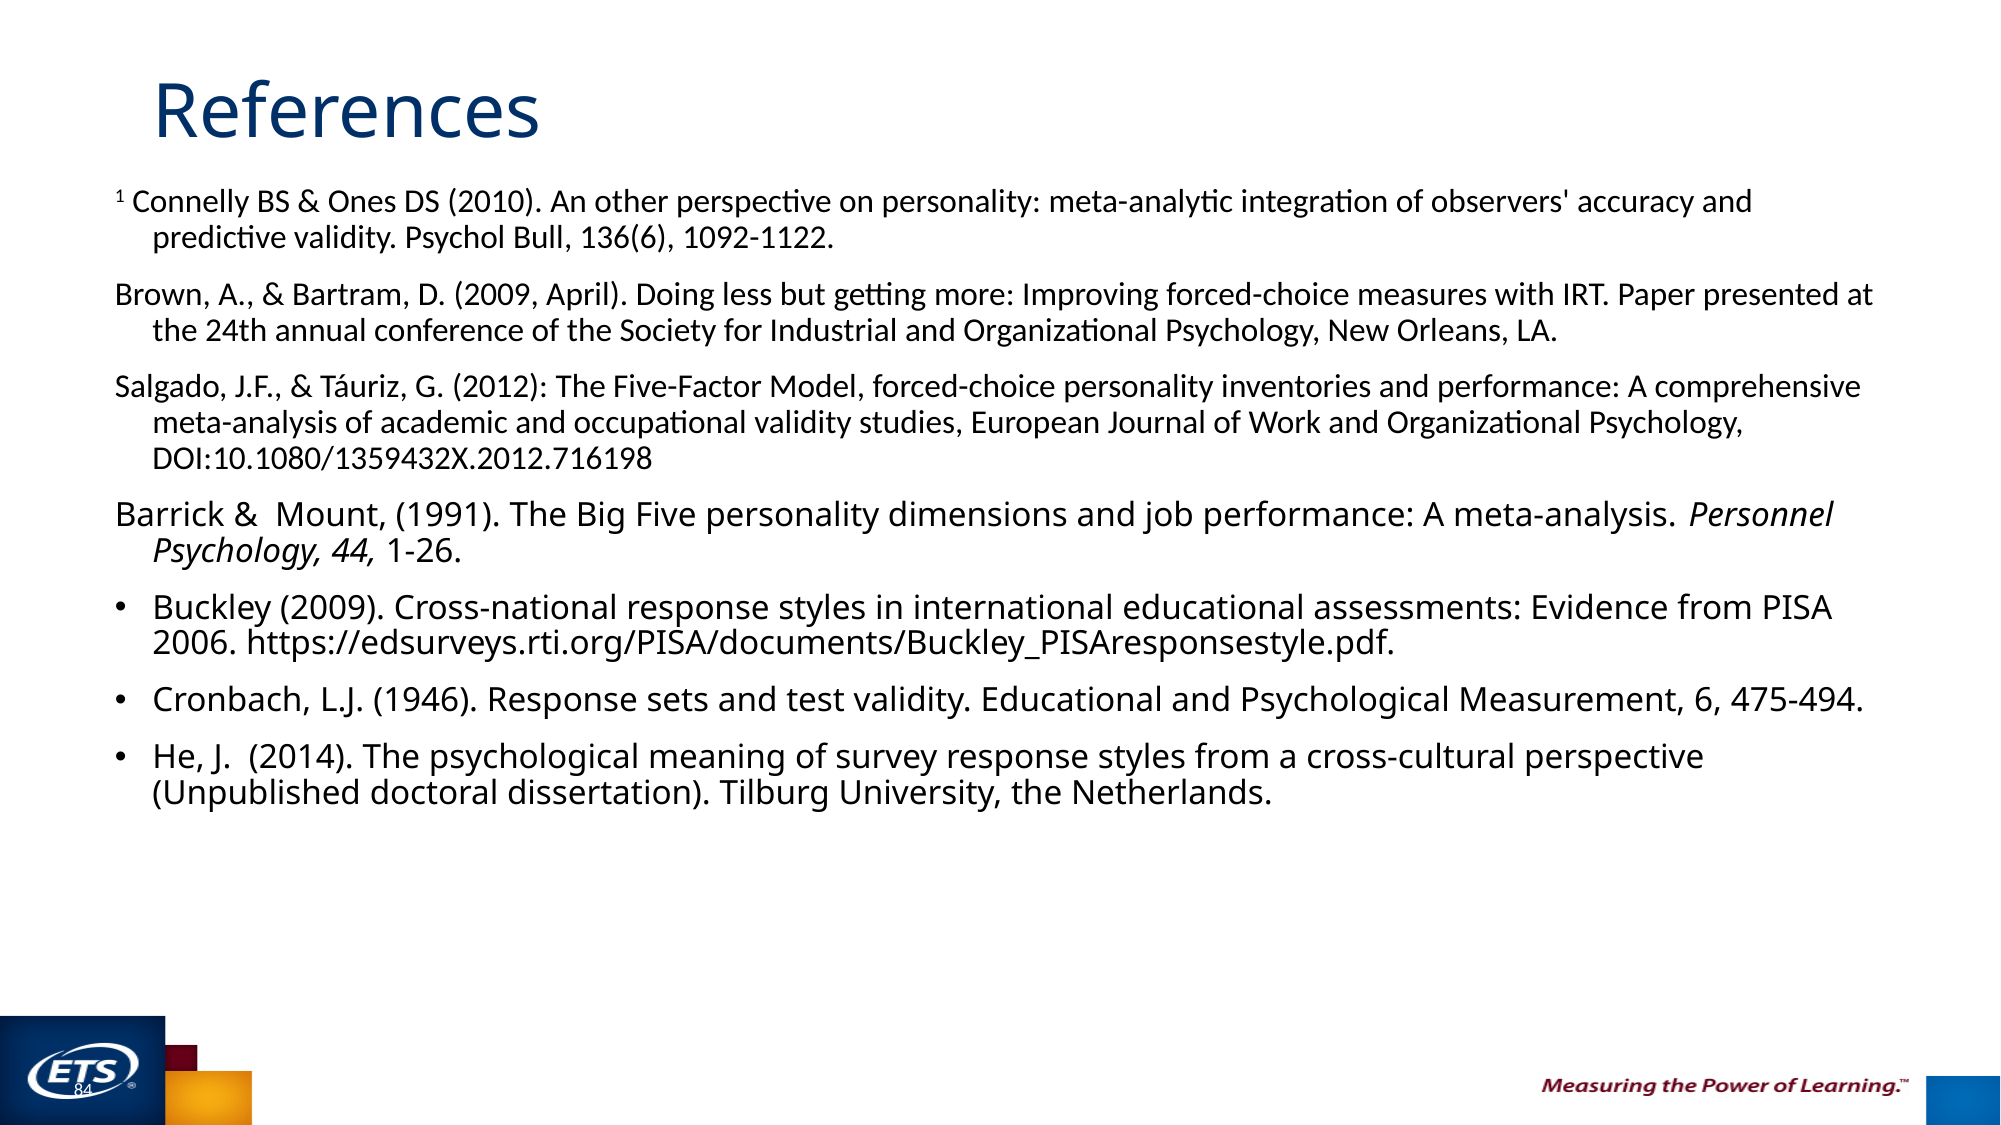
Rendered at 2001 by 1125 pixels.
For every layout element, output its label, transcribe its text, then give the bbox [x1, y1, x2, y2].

picture [0, 0, 2001, 1125]
slide_number 84 [33, 1065, 134, 1113]
title References [137, 29, 1863, 176]
list 1 Connelly BS & Ones DS (2010). An other perspective on personality: meta-analytic integration of observers' accuracy and predictive validity. Psychol Bull, 136(6), 1092-1122. Brown, A., & Bartram, D. (2009, April). Doing less but getting more: Improving forced-choice measures with IRT. Paper presented at the 24th annual conference of the Society for Industrial and Organizational Psychology, New Orleans, LA. Salgado, J.F., & Táuriz, G. (2012): The Five-Factor Model, forced-choice personality inventories and performance: A comprehensive meta-analysis of academic and occupational validity studies, European Journal of Work and Organizational Psychology, DOI:10.1080/1359432X.2012.716198 Barrick & Mount, (1991). The Big Five personality dimensions and job performance: A meta-analysis. Personnel Psychology, 44, 1-26. Buckley (2009). Cross-national response styles in international educational assessments: Evidence from PISA 2006. https://edsurveys.rti.org/PISA/documents/Buckley_PISAresponsestyle.pdf. Cronbach, L.J. (1946). Response sets and test validity. Educational and Psychological Measurement, 6, 475-494. He, J. (2014). The psychological meaning of survey response styles from a cross-cultural perspective (Unpublished doctoral dissertation). Tilburg University, the Netherlands. [99, 176, 1900, 689]
